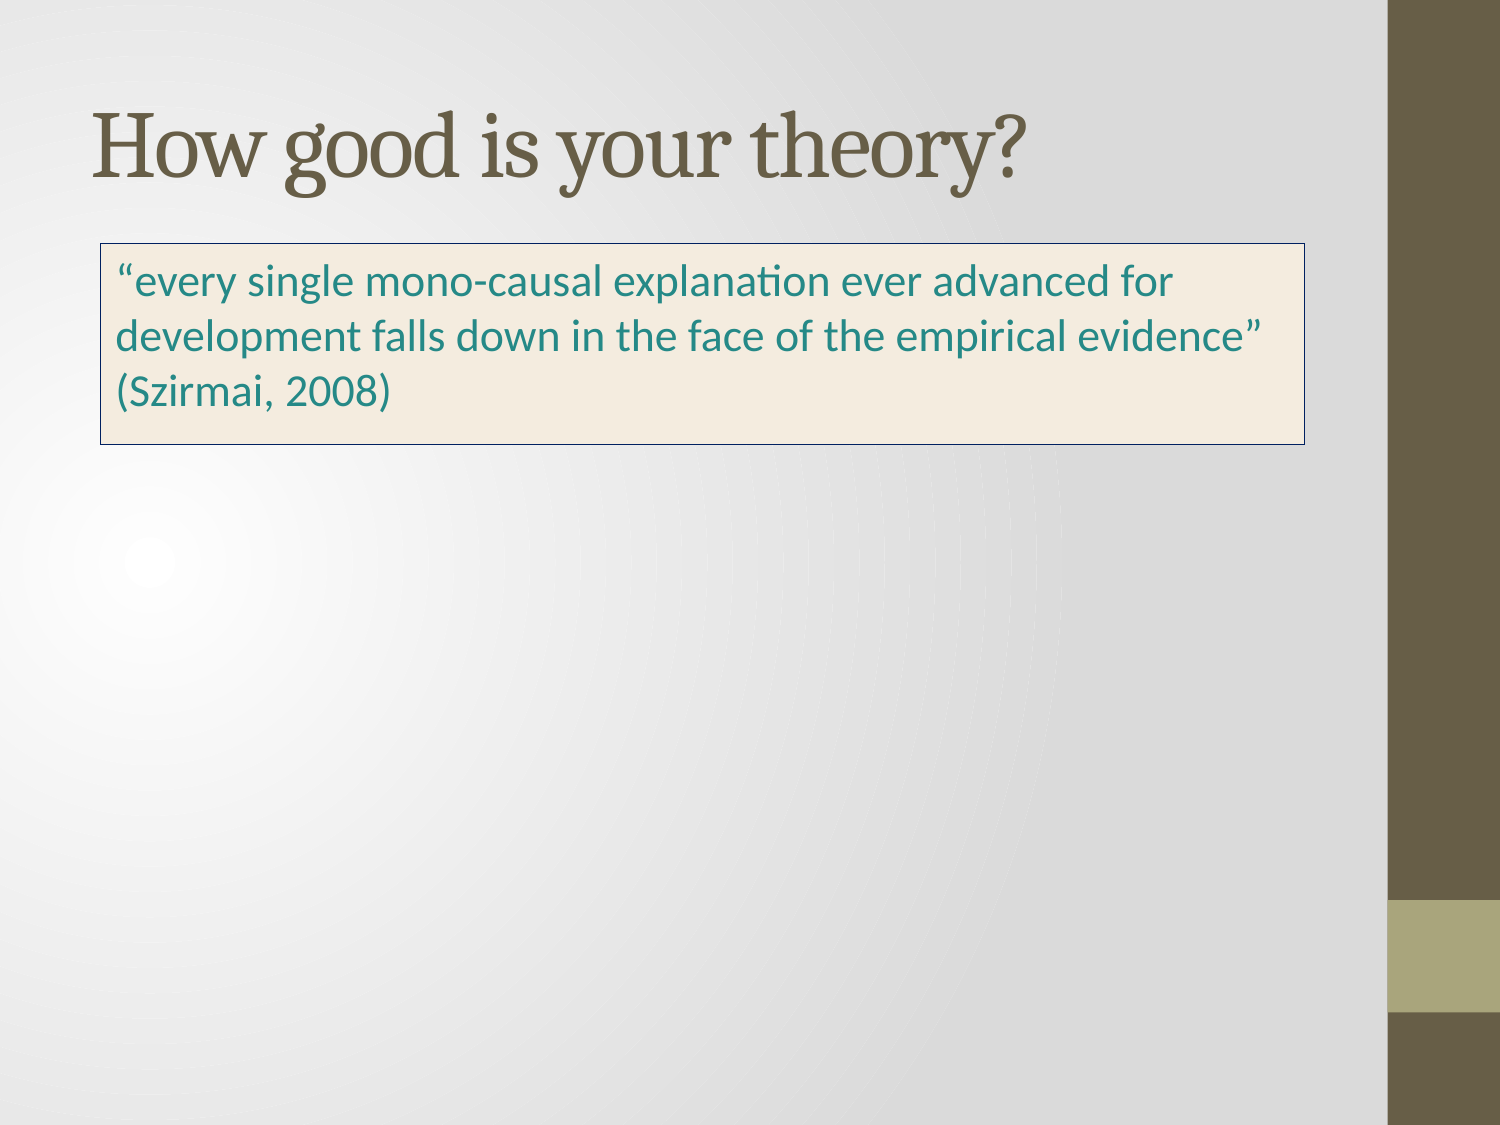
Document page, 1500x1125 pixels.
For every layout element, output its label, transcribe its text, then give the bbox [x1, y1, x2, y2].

list “every single mono-causal explanation ever advanced for development falls down in the face of the empirical evidence” (Szirmai, 2008) [100, 243, 1305, 445]
title How good is your theory? [75, 45, 1325, 233]
